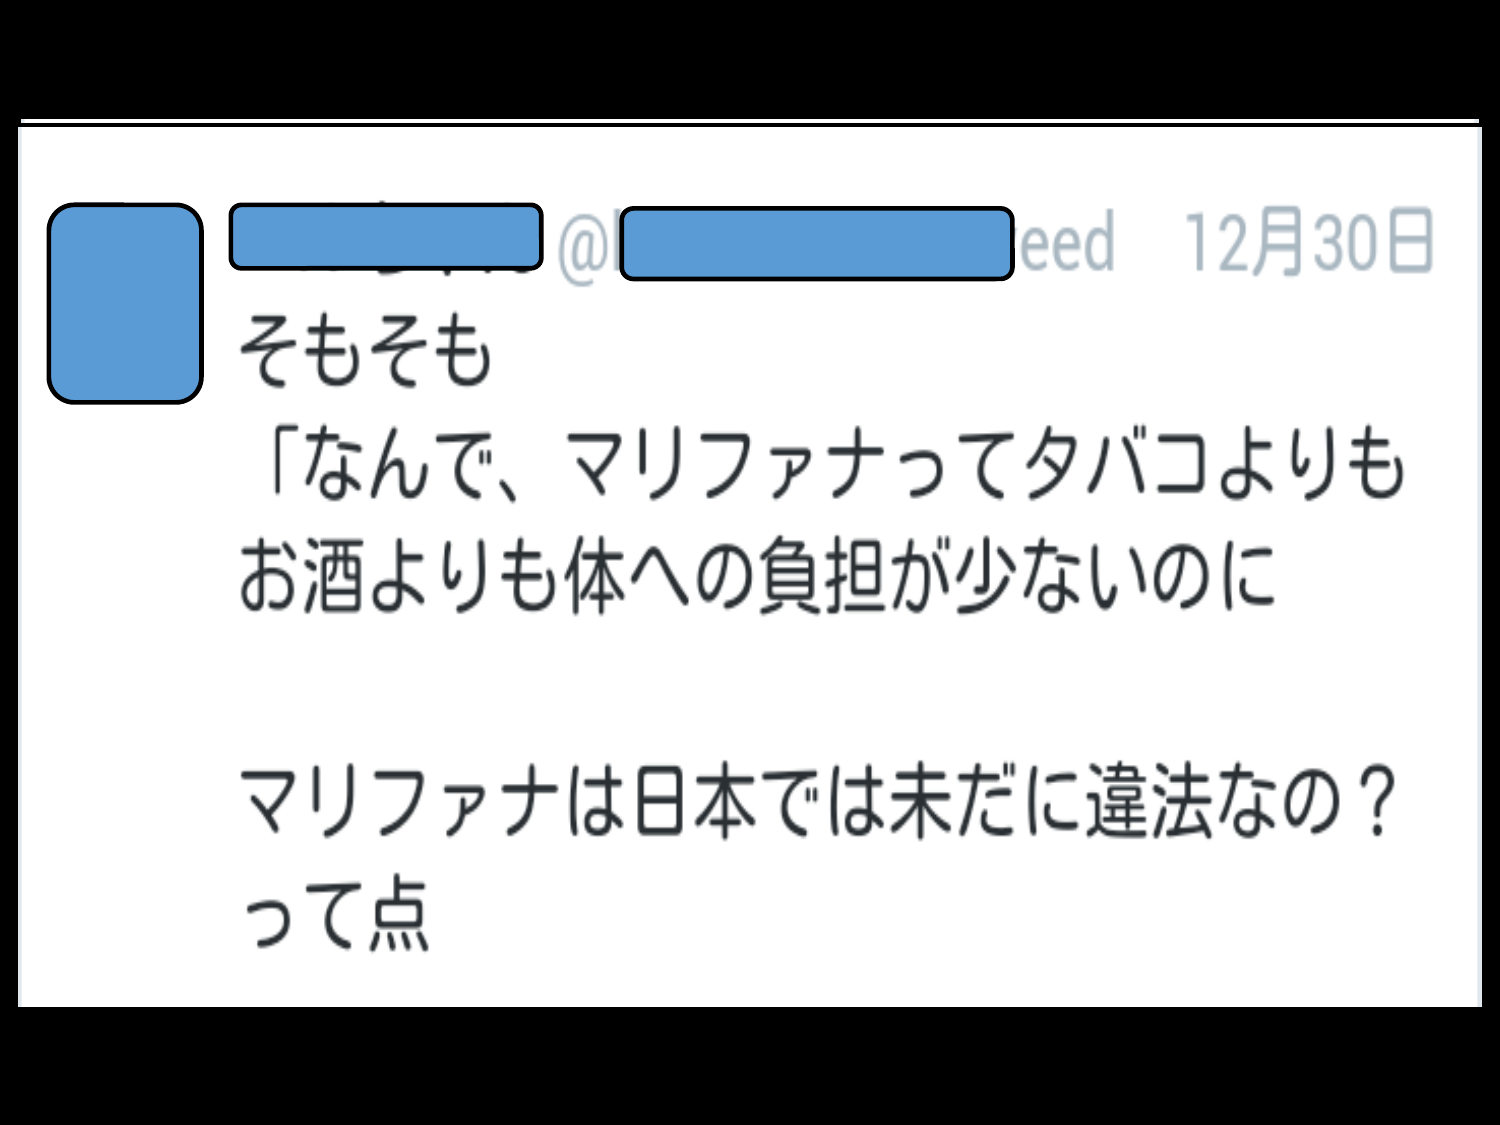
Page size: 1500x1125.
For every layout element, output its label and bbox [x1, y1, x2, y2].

text_box [20, 119, 1479, 127]
text_box [18, 127, 1482, 1007]
